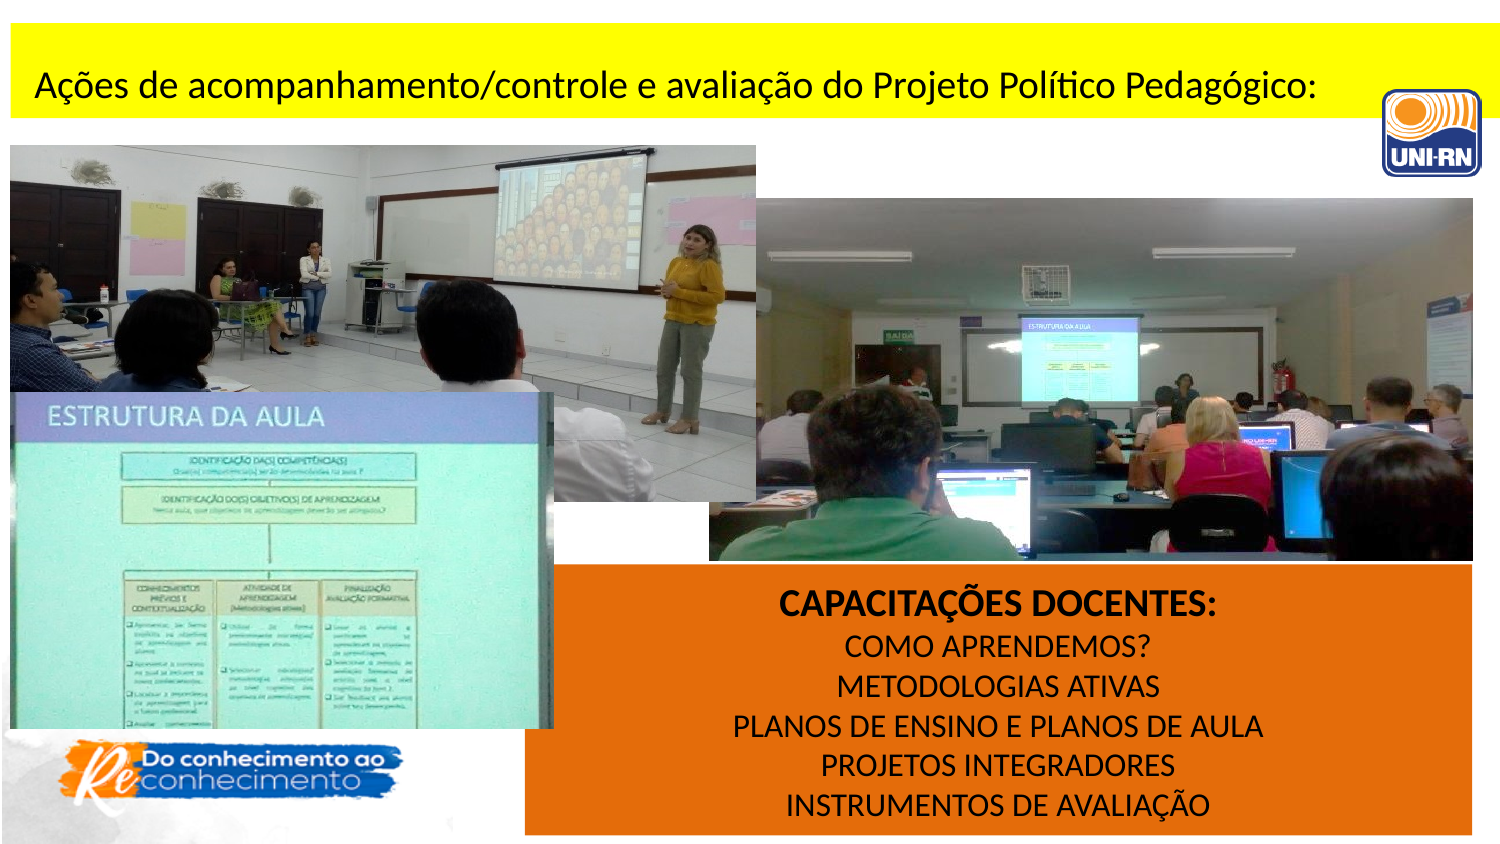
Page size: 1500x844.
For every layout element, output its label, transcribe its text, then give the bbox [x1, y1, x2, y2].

text_box CAPACITAÇÕES DOCENTES: COMO APRENDEMOS? METODOLOGIAS ATIVAS PLANOS DE ENSINO E PLANOS DE AULA PROJETOS INTEGRADORES INSTRUMENTOS DE AVALIAÇÃO [524, 564, 1473, 836]
picture [1381, 88, 1483, 178]
picture [2, 145, 1473, 844]
text_box Ações de acompanhamento/controle e avaliação do Projeto Político Pedagógico: [10, 23, 1500, 119]
